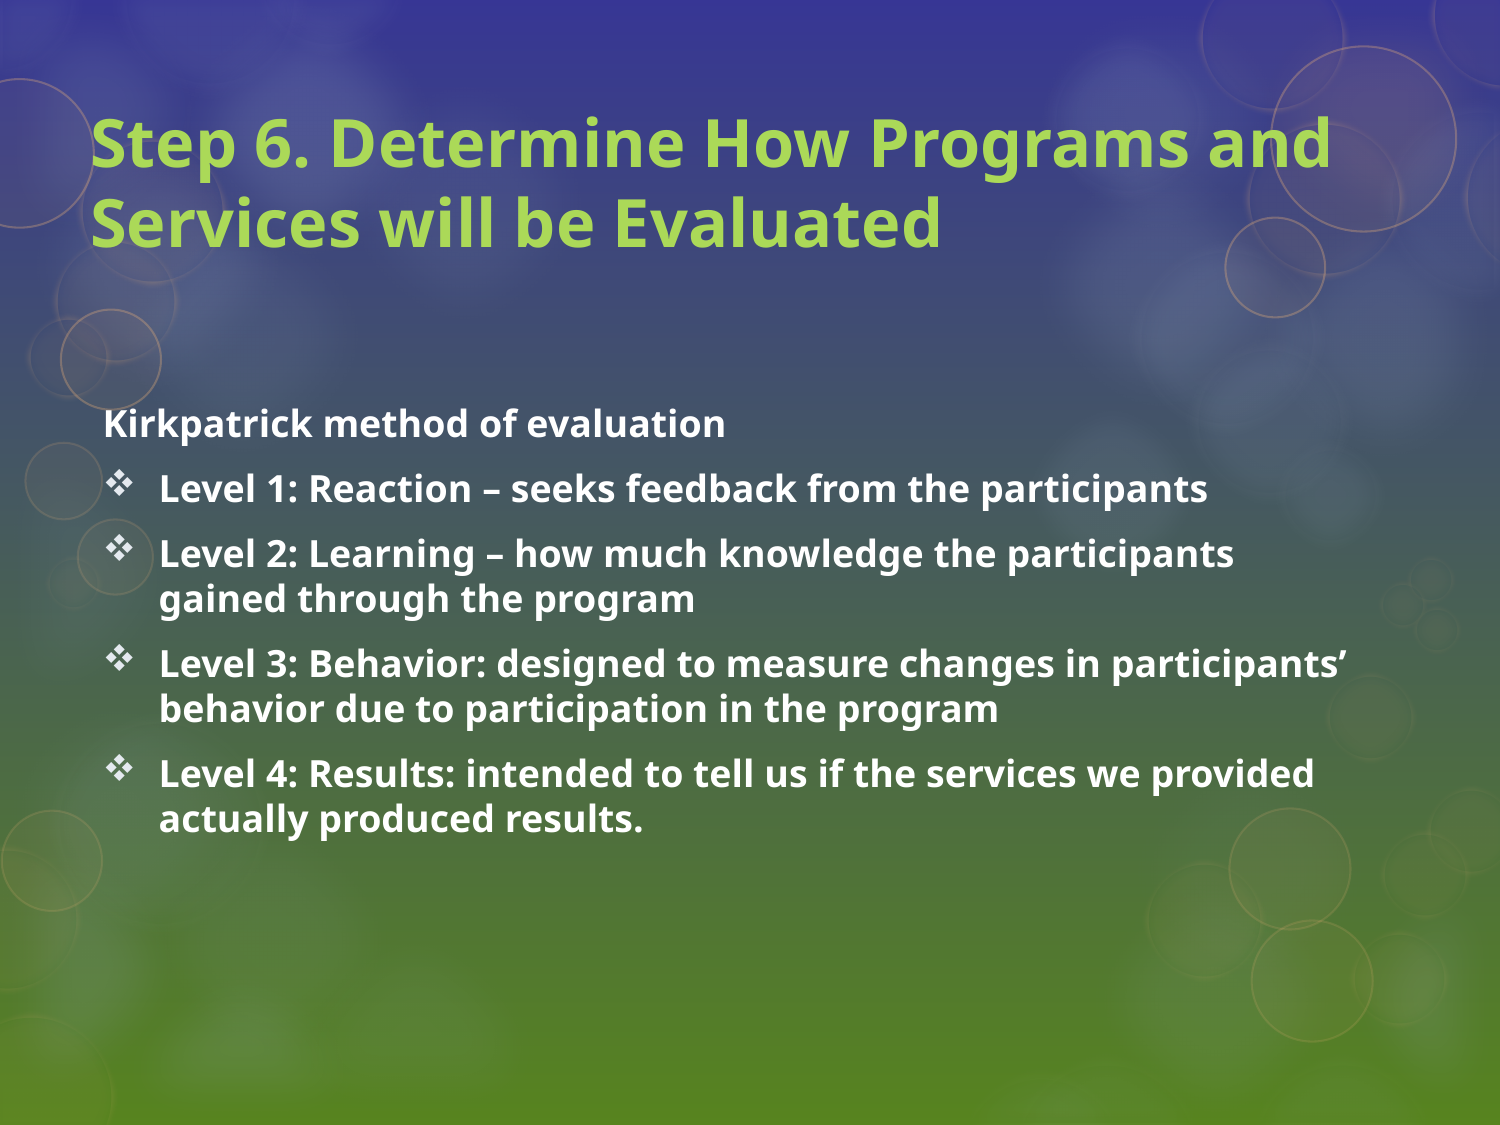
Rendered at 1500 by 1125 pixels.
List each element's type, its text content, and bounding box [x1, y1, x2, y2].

title Step 6. Determine How Programs and Services will be Evaluated [75, 87, 1463, 275]
list Kirkpatrick method of evaluation Level 1: Reaction – seeks feedback from the participants Level 2: Learning – how much knowledge the participants gained through the program Level 3: Behavior: designed to measure changes in participants’ behavior due to participation in the program Level 4: Results: intended to tell us if the services we provided actually produced results. [87, 287, 1388, 953]
